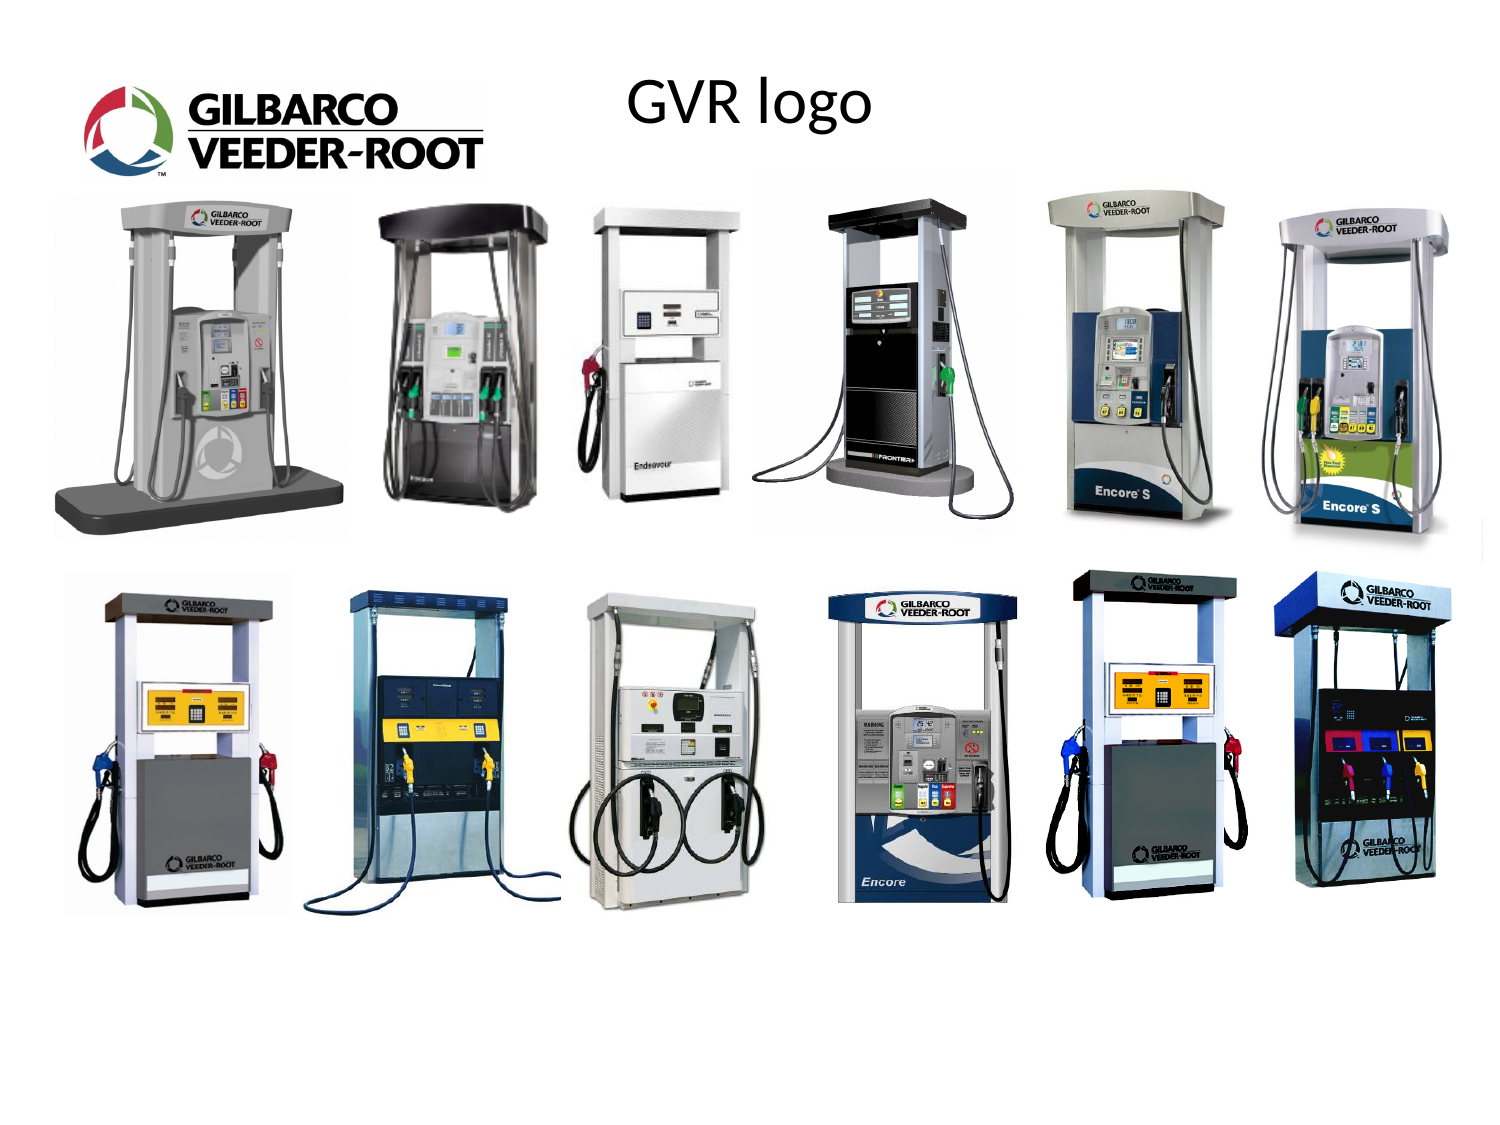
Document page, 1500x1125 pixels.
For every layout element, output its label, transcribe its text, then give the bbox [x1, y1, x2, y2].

picture [572, 172, 1022, 538]
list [76, 77, 491, 187]
picture [1033, 172, 1483, 911]
picture [52, 196, 351, 540]
picture [371, 195, 556, 518]
picture [820, 585, 1026, 903]
picture [300, 585, 772, 918]
title GVR logo [75, 45, 1425, 149]
picture [64, 574, 294, 918]
